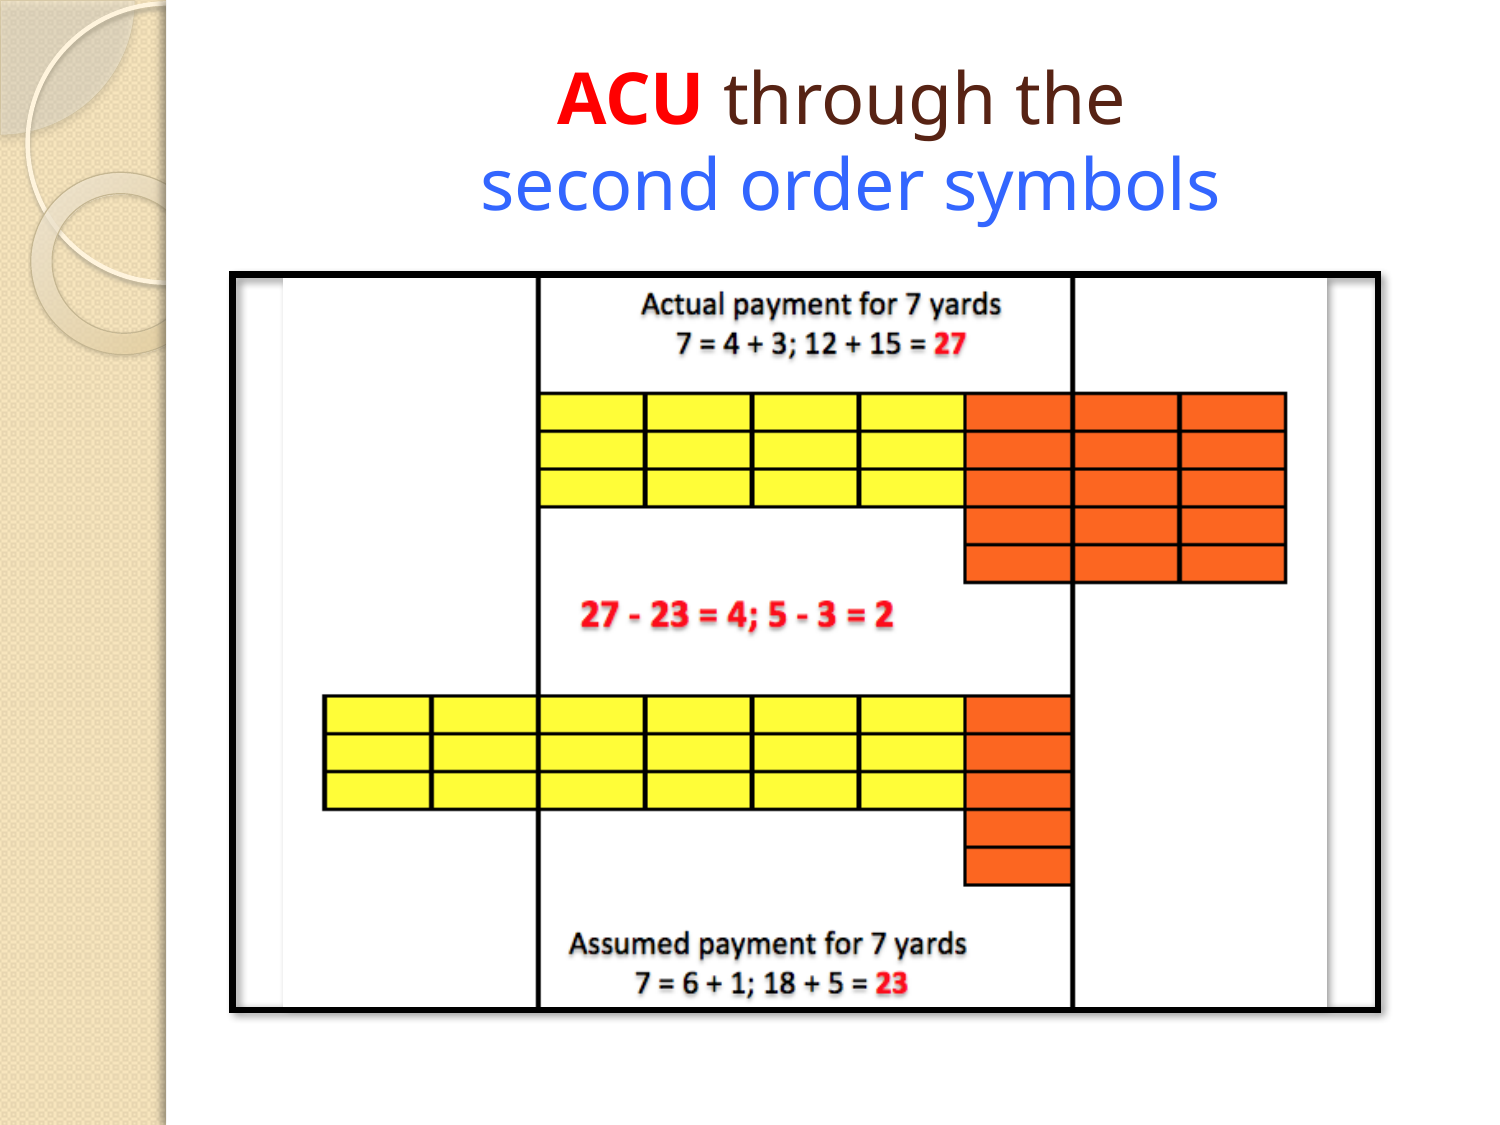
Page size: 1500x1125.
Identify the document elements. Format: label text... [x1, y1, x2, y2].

title ACU through the second order symbols [235, 45, 1466, 233]
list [235, 277, 1376, 1008]
